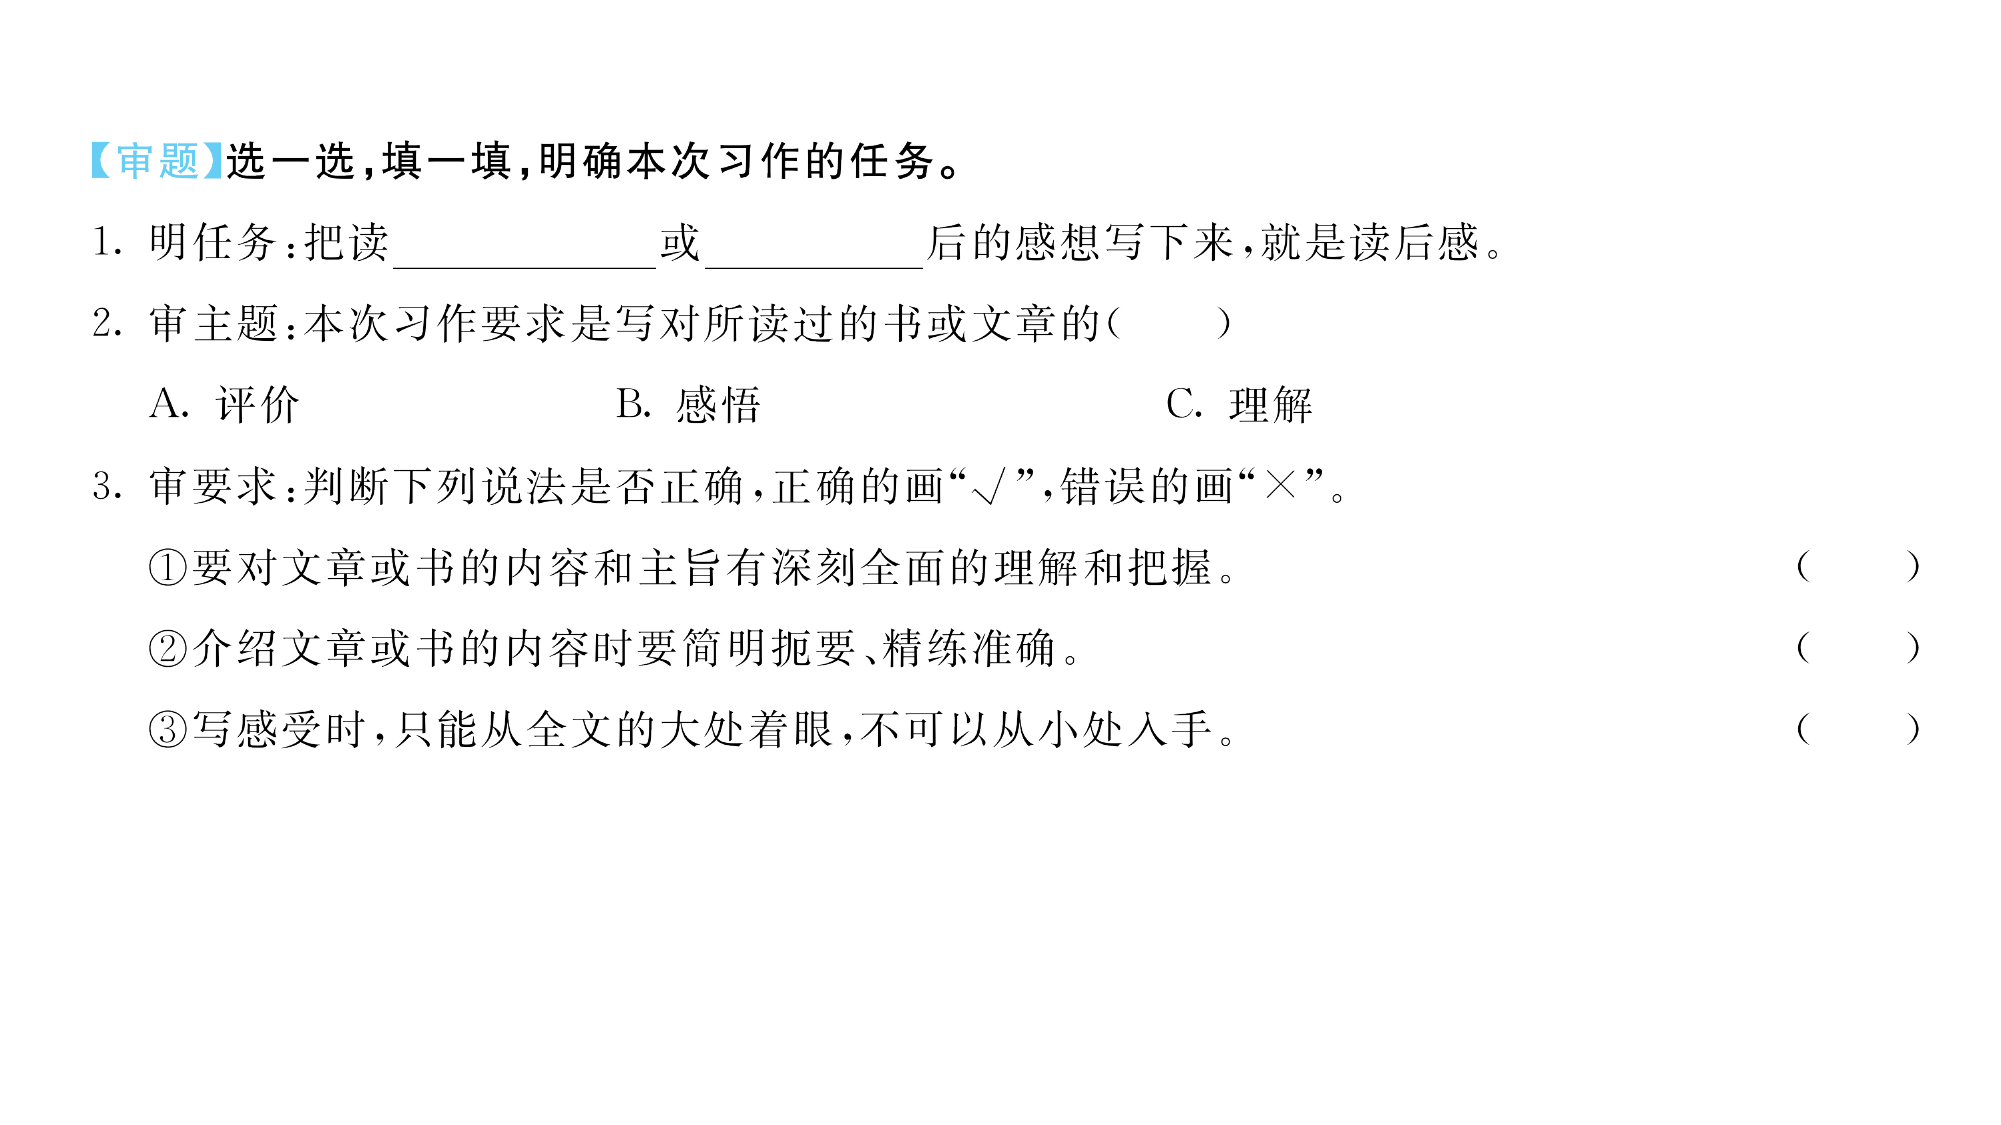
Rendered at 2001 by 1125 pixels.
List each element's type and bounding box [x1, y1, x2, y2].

picture [88, 118, 1979, 763]
